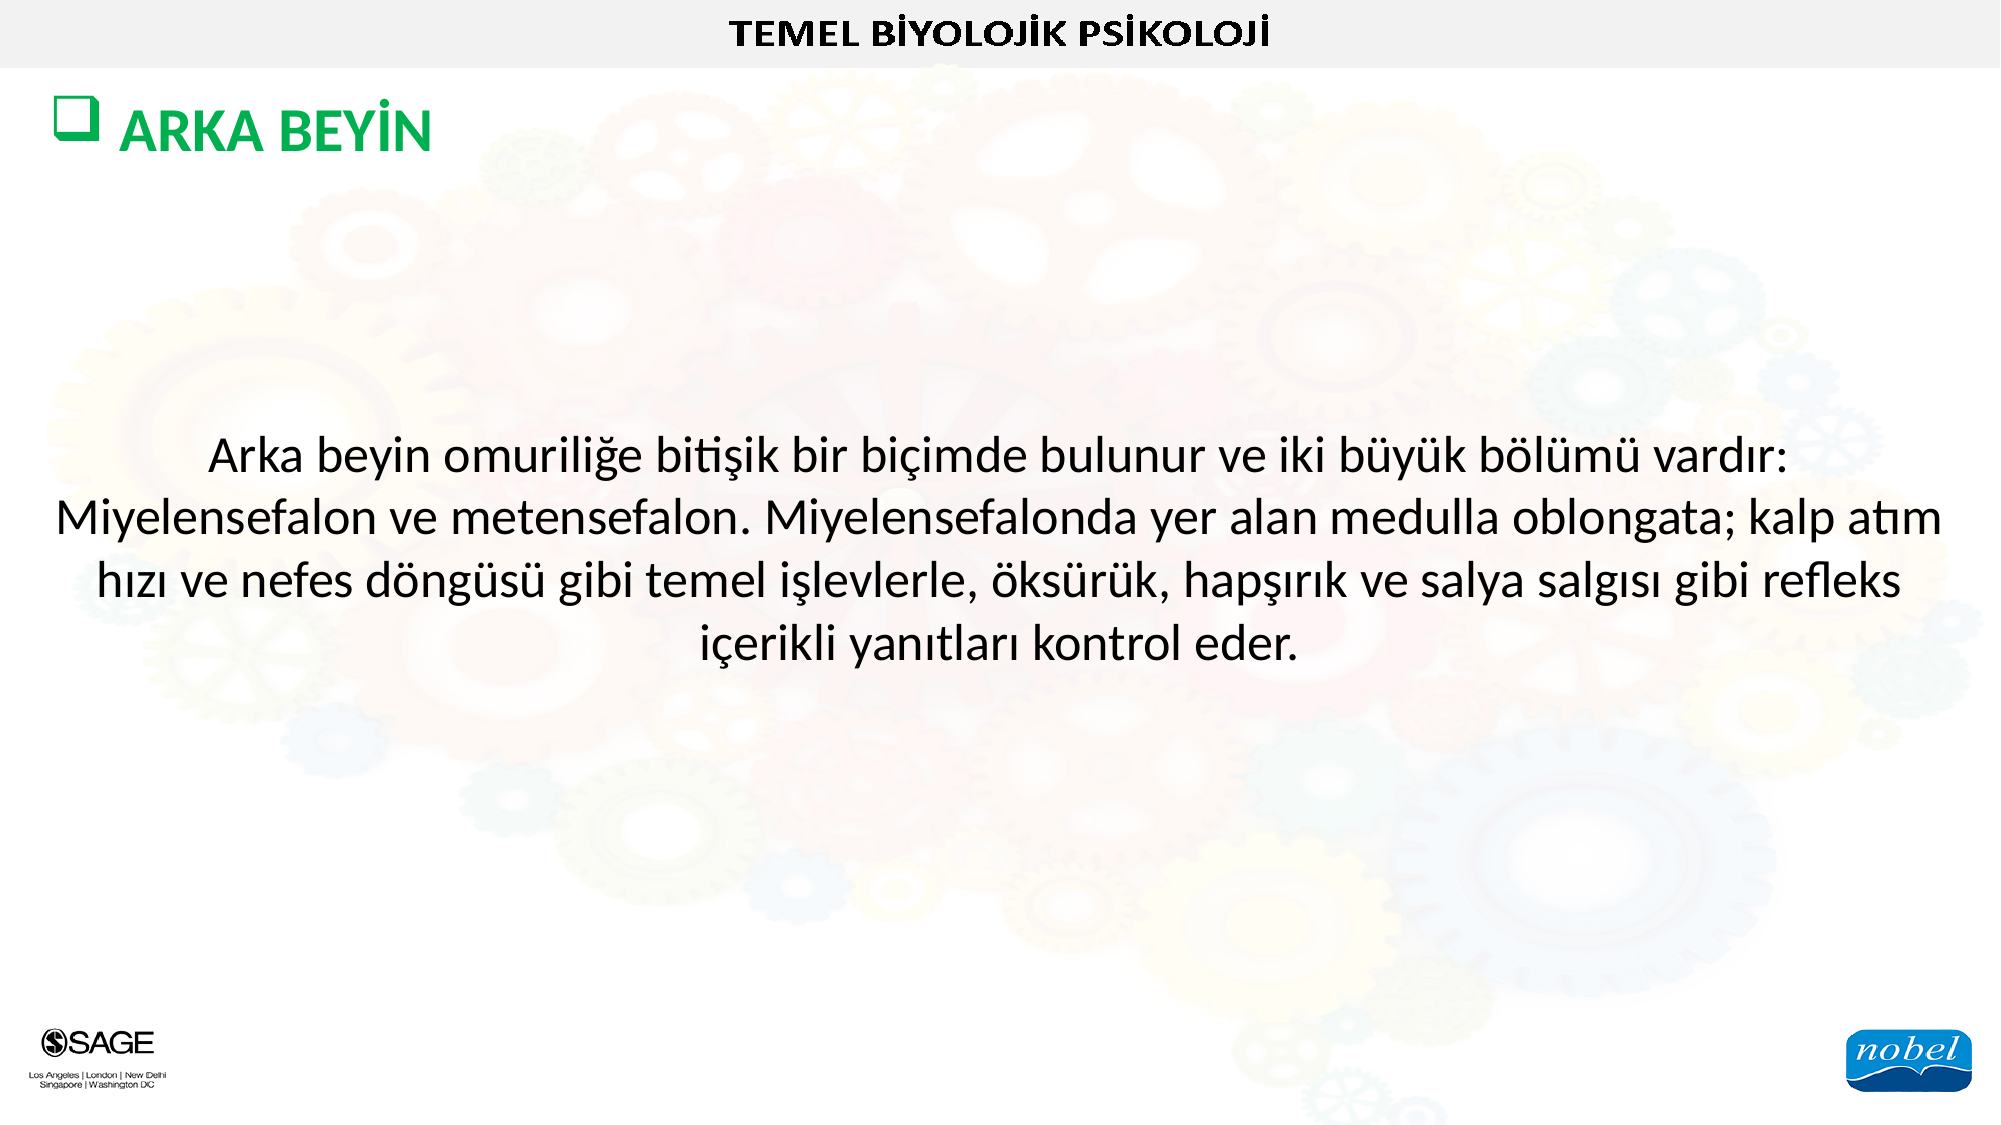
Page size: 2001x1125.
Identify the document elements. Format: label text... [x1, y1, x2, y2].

text_box ARKA BEYİN [34, 81, 450, 172]
text_box Arka beyin omuriliğe bitişik bir biçimde bulunur ve iki büyük bölümü vardır: Miyelensefalon ve metensefalon. Miyelensefalonda yer alan medulla oblongata; kalp atım hızı ve nefes döngüsü gibi temel işlevlerle, öksürük, hapşırık ve salya salgısı gibi refleks içerikli yanıtları kontrol eder. [33, 413, 1967, 678]
picture [0, 0, 2001, 1125]
